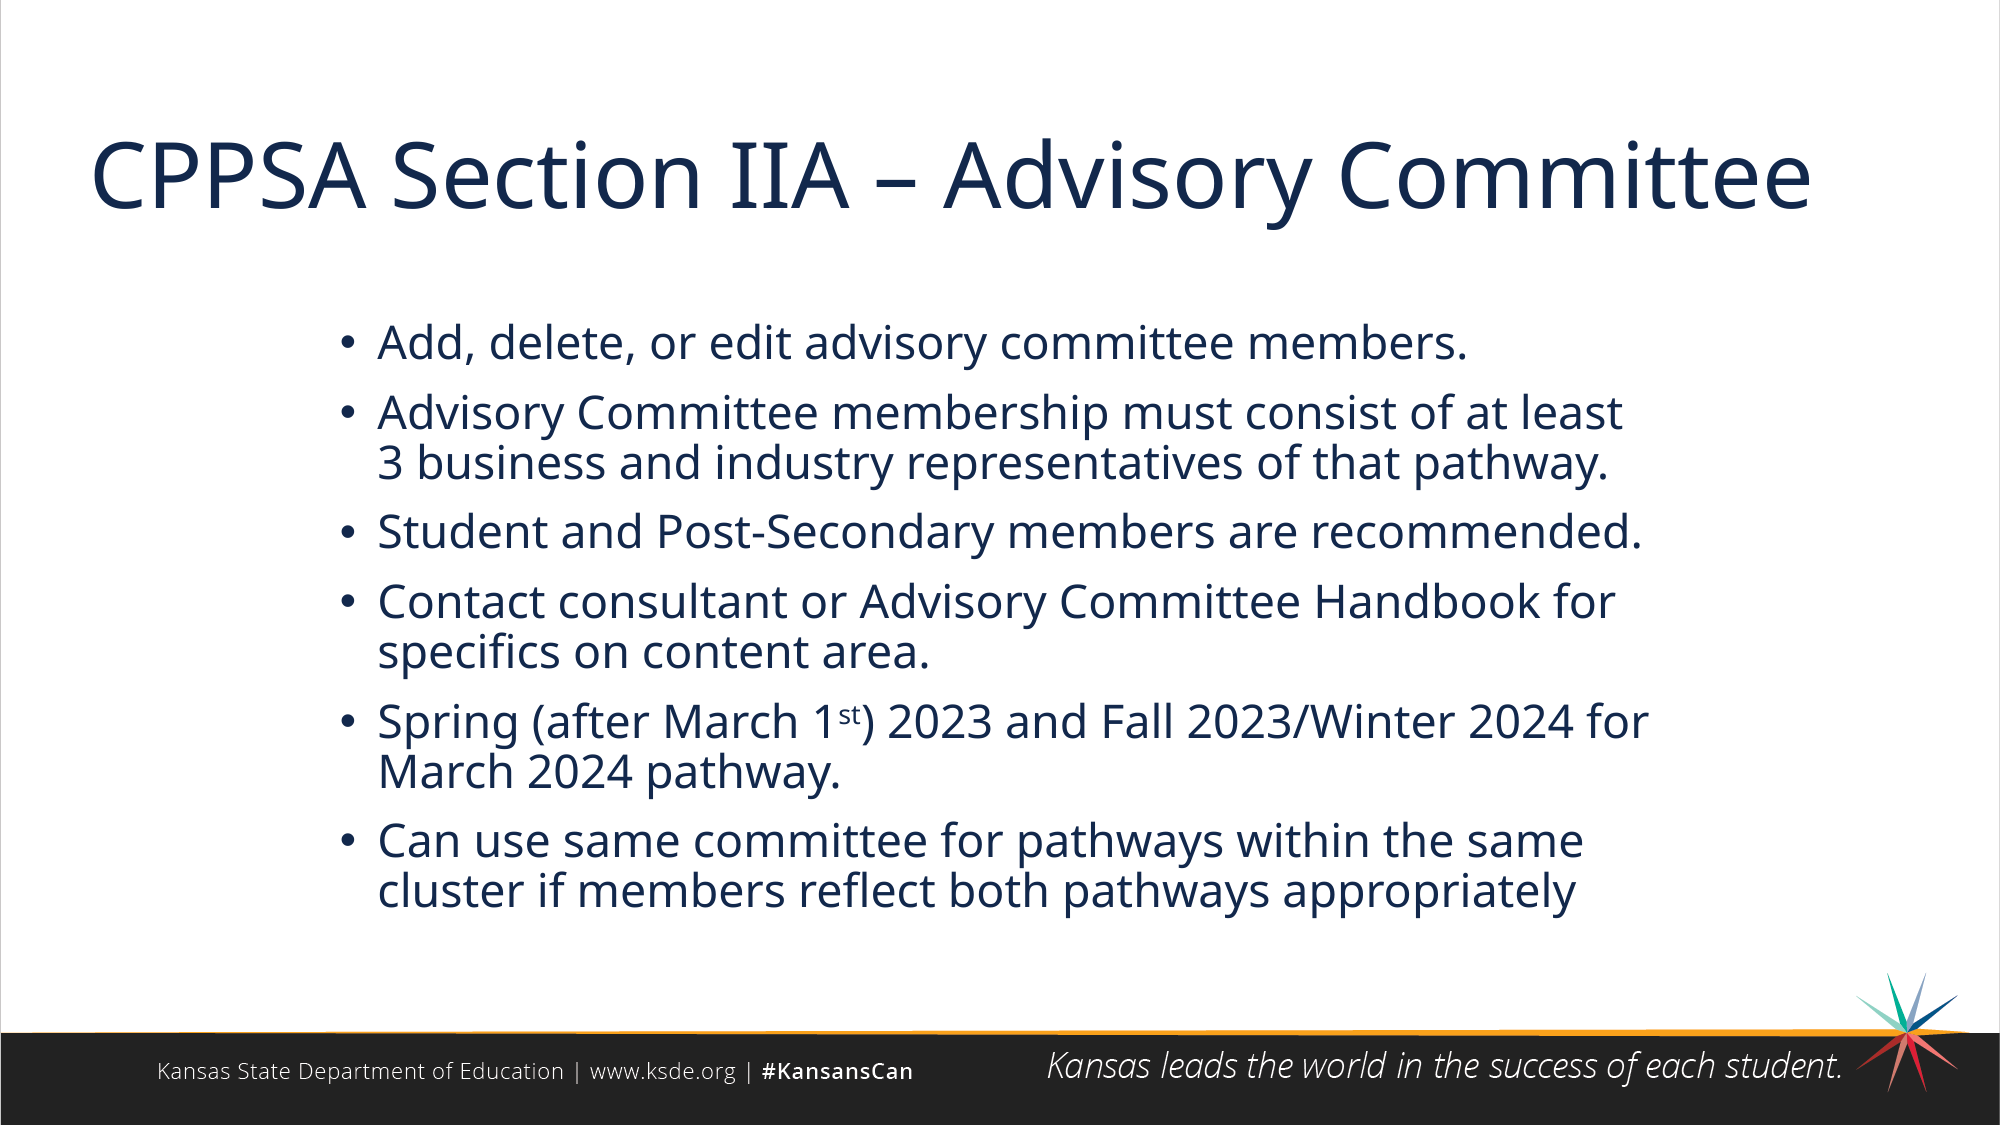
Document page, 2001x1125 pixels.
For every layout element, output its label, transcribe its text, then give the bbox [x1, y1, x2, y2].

title CPPSA Section IIA – Advisory Committee [74, 45, 1915, 313]
picture [0, 0, 2000, 1125]
list Add, delete, or edit advisory committee members. Advisory Committee membership must consist of at least 3 business and industry representatives of that pathway. Student and Post-Secondary members are recommended. Contact consultant or Advisory Committee Handbook for specifics on content area. Spring (after March 1st) 2023 and Fall 2023/Winter 2024 for March 2024 pathway. Can use same committee for pathways within the same cluster if members reflect both pathways appropriately [324, 312, 1675, 935]
